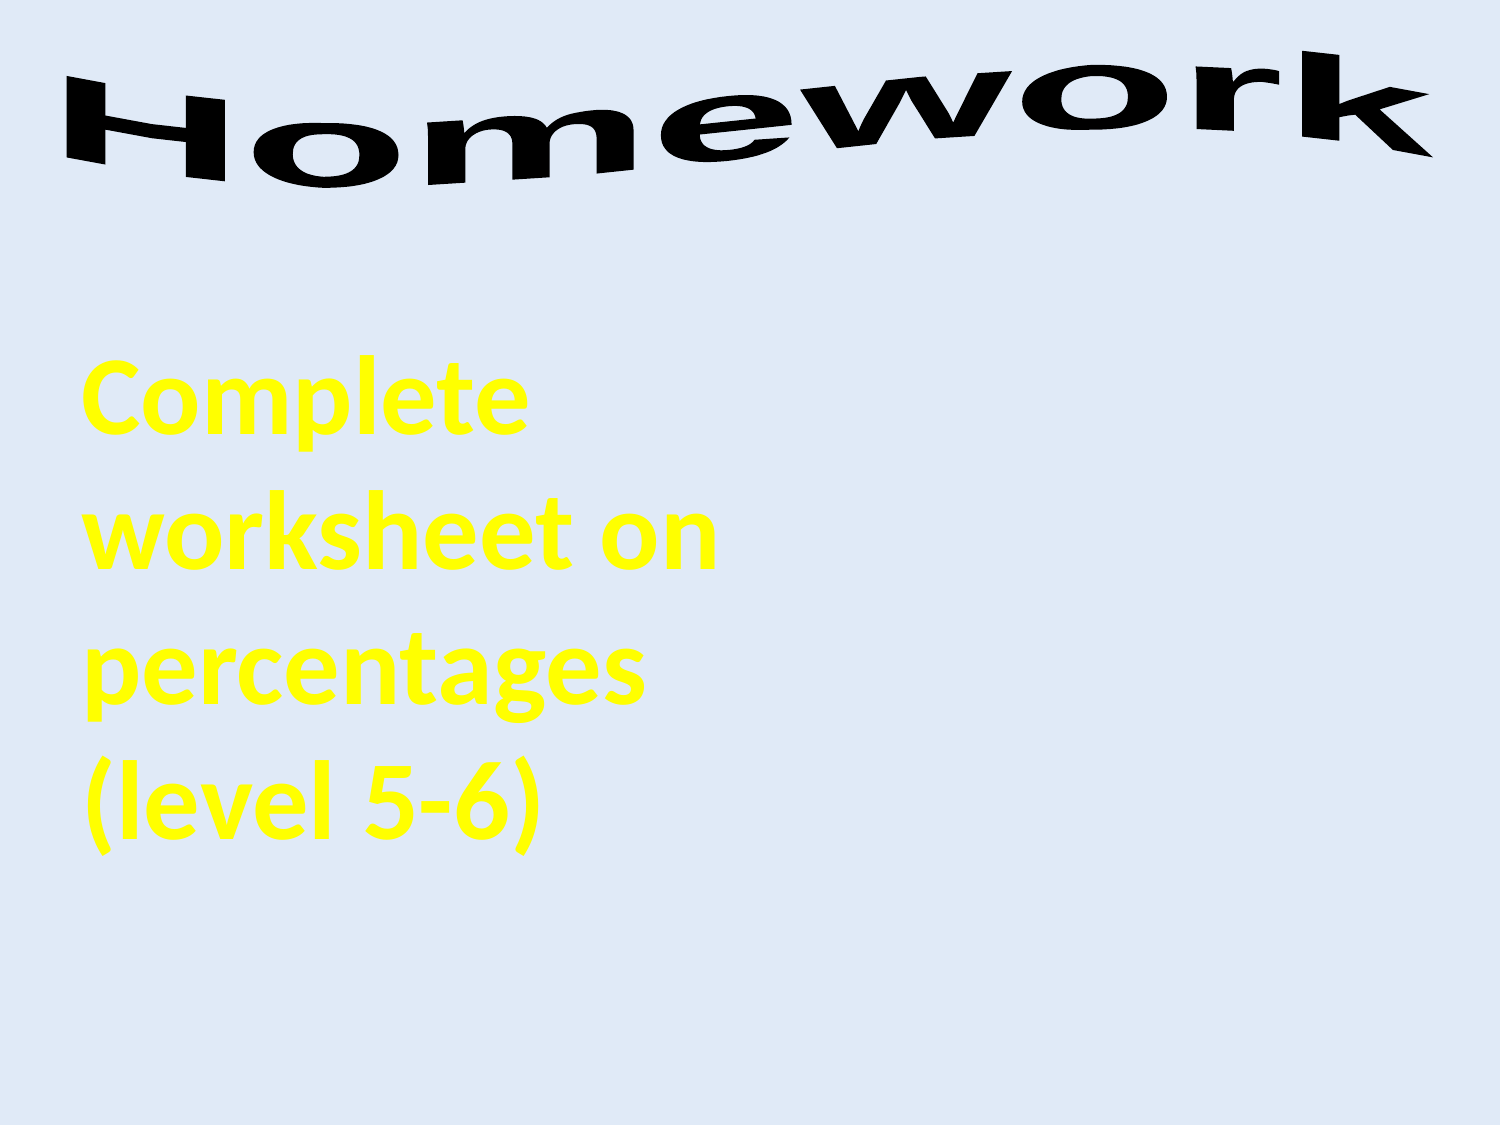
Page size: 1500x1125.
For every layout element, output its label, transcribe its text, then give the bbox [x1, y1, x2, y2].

text_box Complete worksheet on percentages (level 5-6) [66, 314, 911, 1070]
